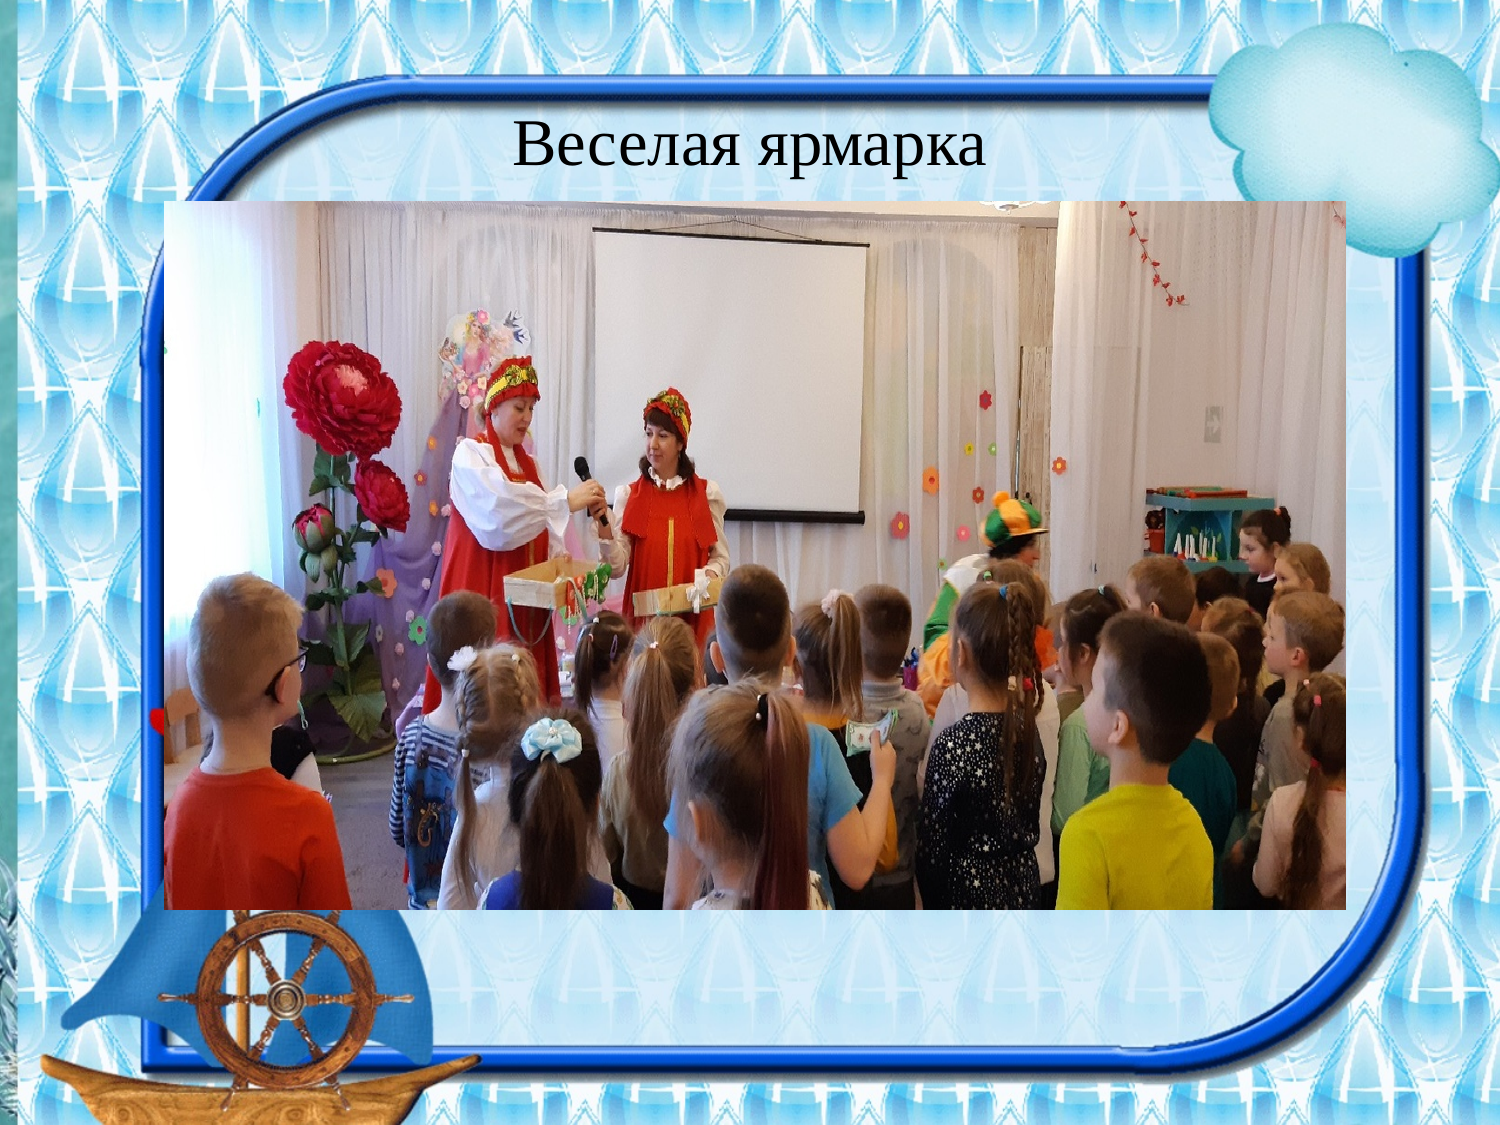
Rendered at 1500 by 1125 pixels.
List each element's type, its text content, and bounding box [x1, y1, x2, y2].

title Веселая ярмарка [75, 45, 1425, 233]
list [163, 201, 1346, 910]
picture [0, 0, 1500, 1125]
